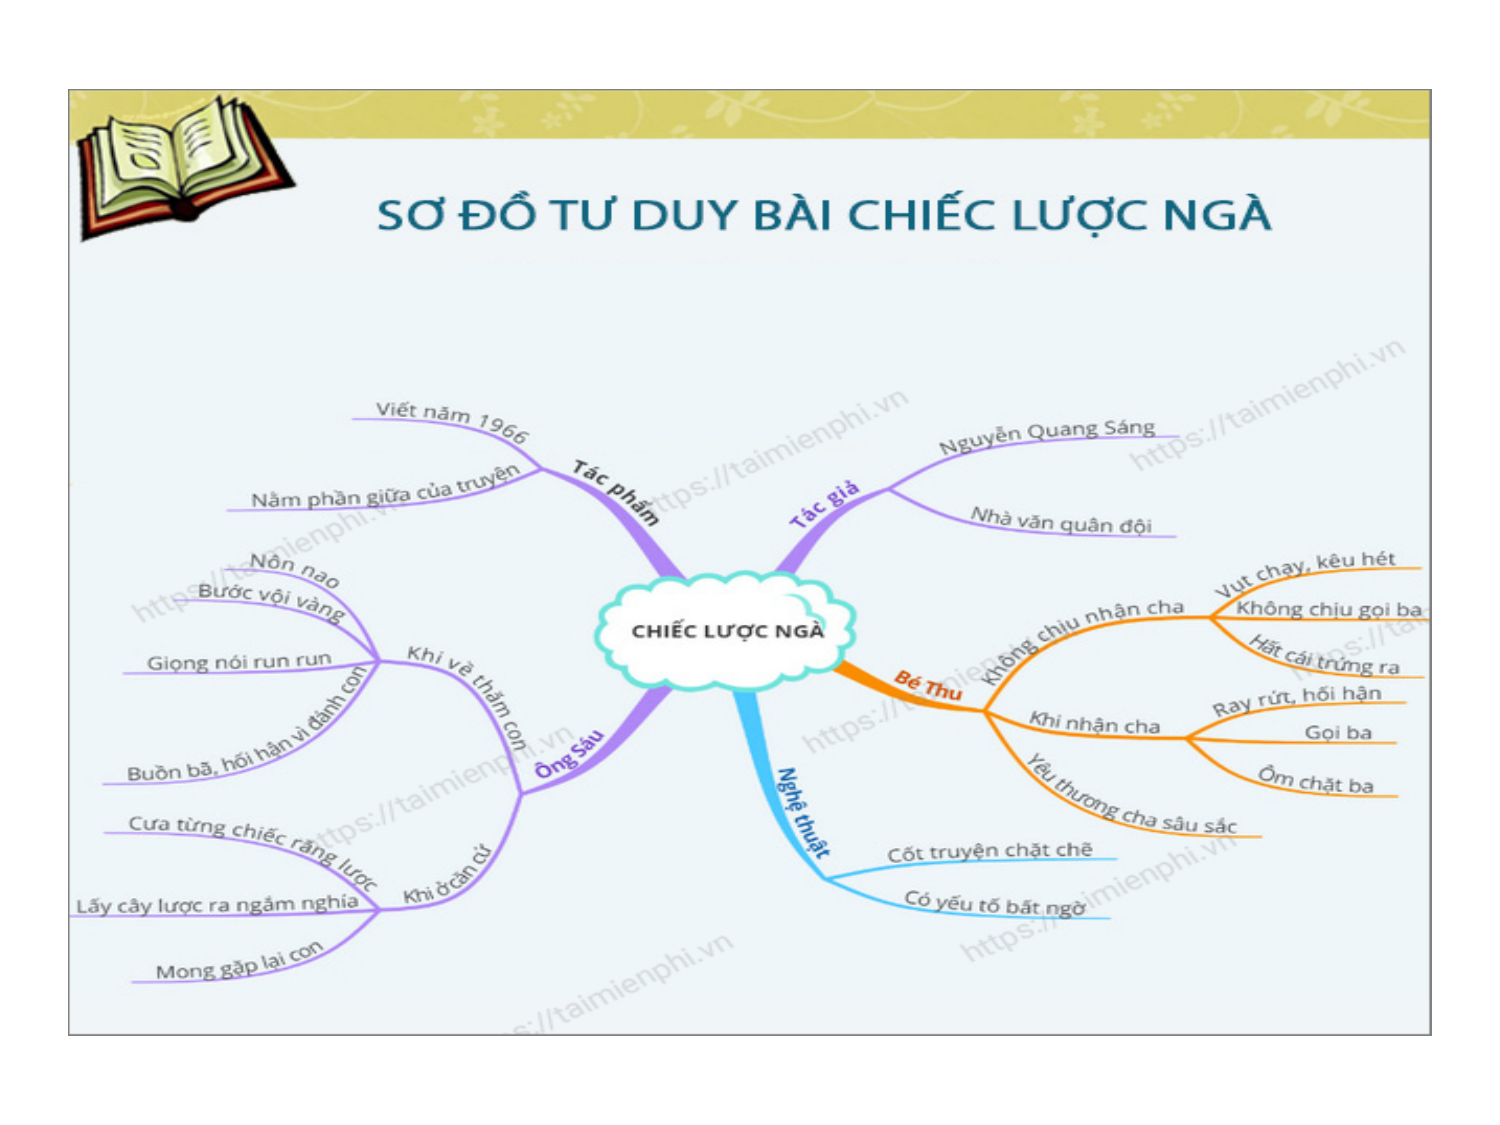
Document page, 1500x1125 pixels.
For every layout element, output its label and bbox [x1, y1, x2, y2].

text_box [68, 89, 1432, 1036]
